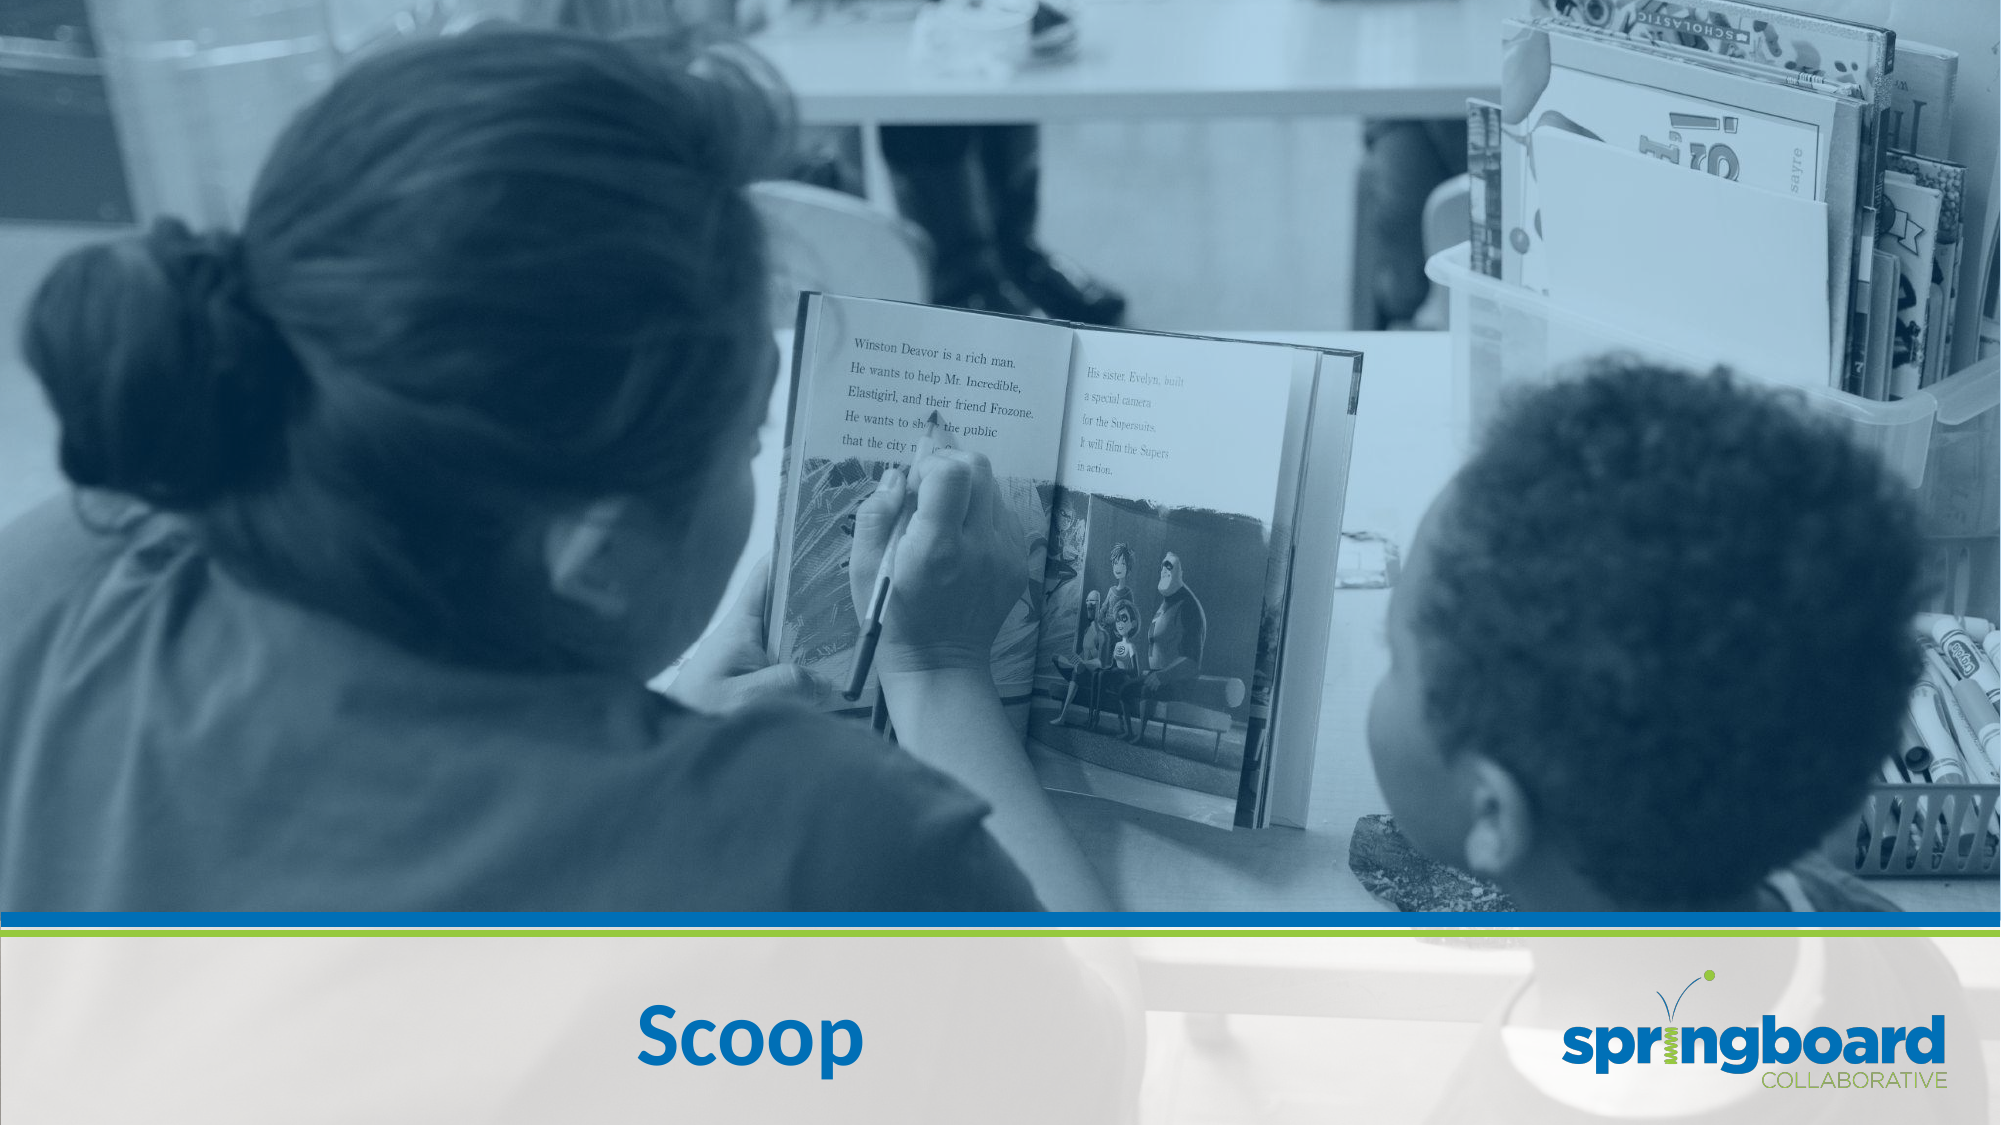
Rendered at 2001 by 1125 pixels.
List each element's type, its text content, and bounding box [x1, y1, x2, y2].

title Scoop [0, 983, 1502, 1076]
picture [0, 0, 2000, 912]
picture [1562, 970, 1947, 1088]
